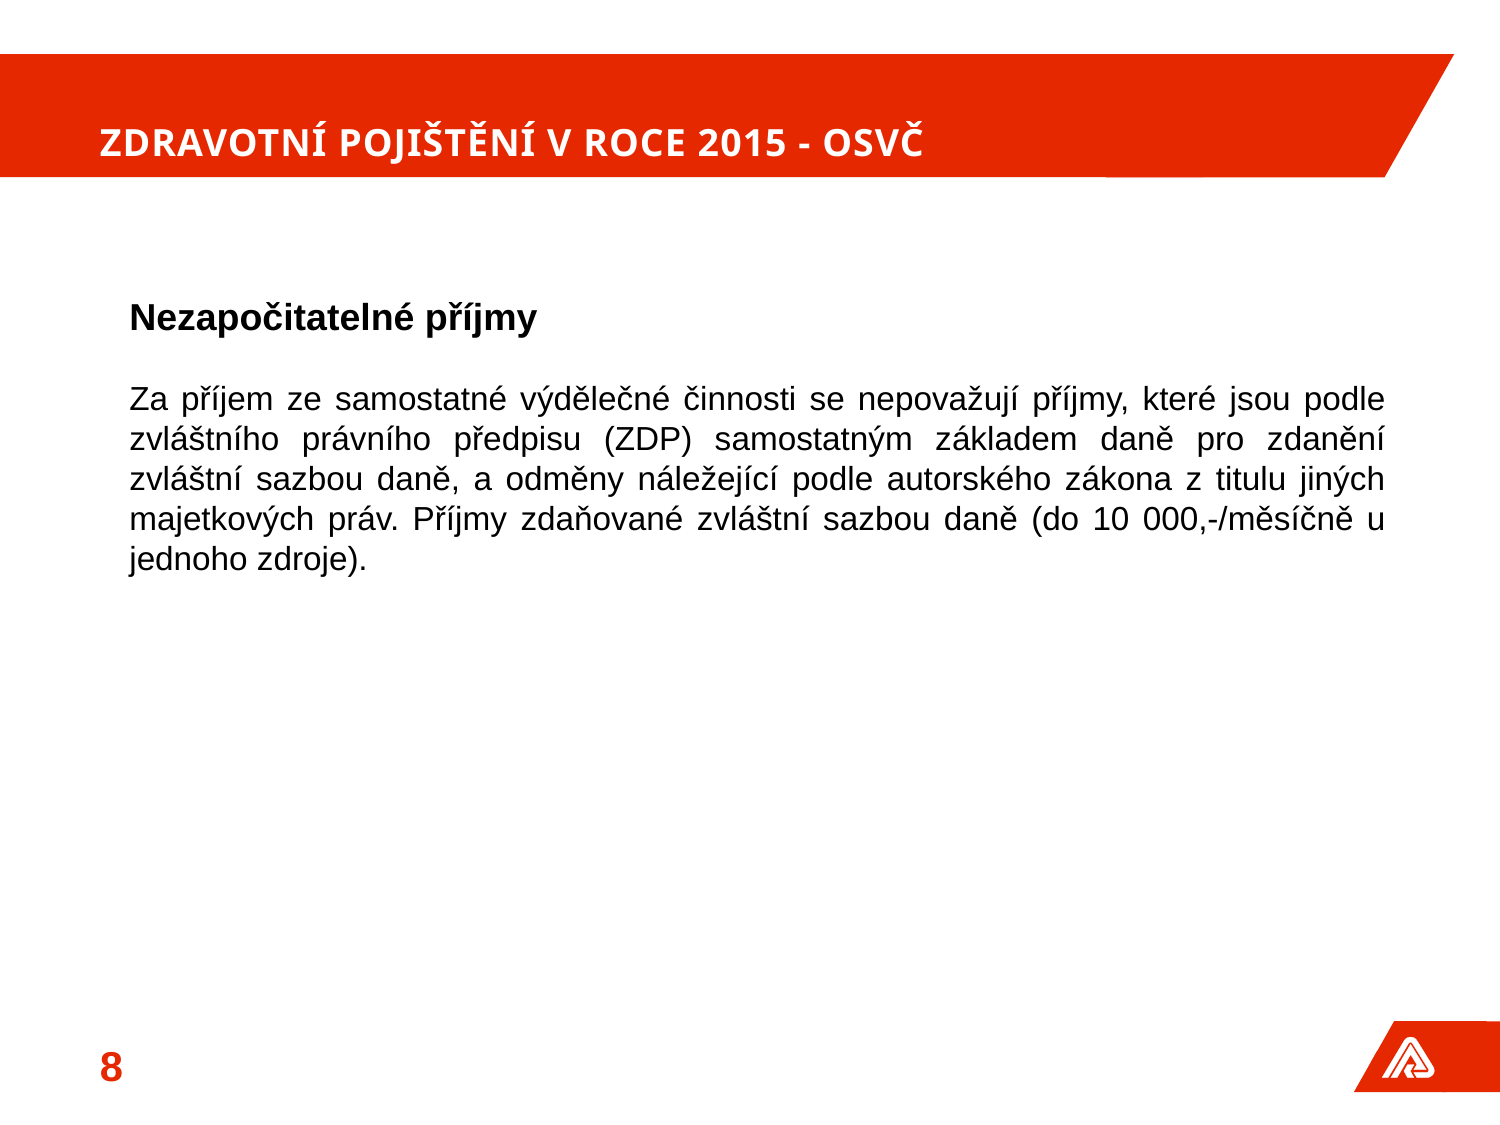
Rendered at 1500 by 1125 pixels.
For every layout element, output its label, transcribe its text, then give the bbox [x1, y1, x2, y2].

text_box Nezapočitatelné příjmy Za příjem ze samostatné výdělečné činnosti se nepovažují příjmy, které jsou podle zvláštního právního předpisu (ZDP) samostatným základem daně pro zdanění zvláštní sazbou daně, a odměny náležející podle autorského zákona z titulu jiných majetkových práv. Příjmy zdaňované zvláštní sazbou daně (do 10 000,-/měsíčně u jednoho zdroje). [114, 285, 1402, 625]
text_box Zdravotní pojištění v roce 2015 - OSVČ [85, 111, 1314, 157]
slide_number 8 [99, 1030, 444, 1091]
